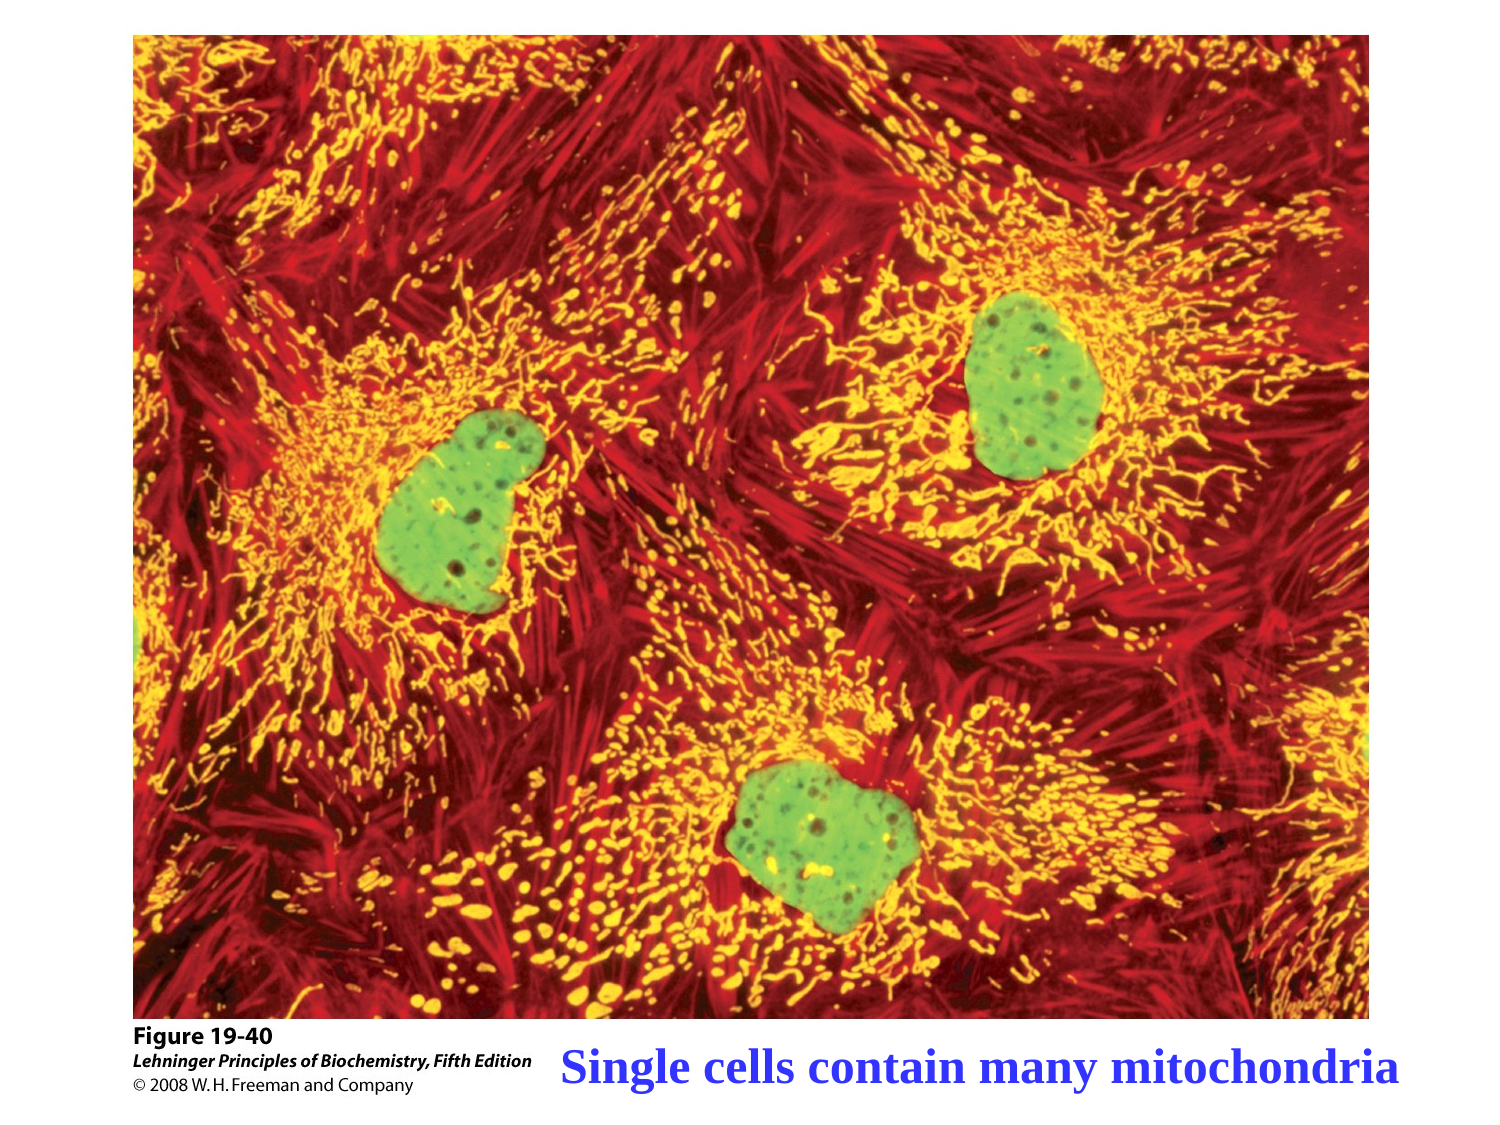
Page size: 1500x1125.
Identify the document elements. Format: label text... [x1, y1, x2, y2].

picture [124, 26, 1377, 1099]
text_box Single cells contain many mitochondria [1378, 1026, 1415, 1102]
